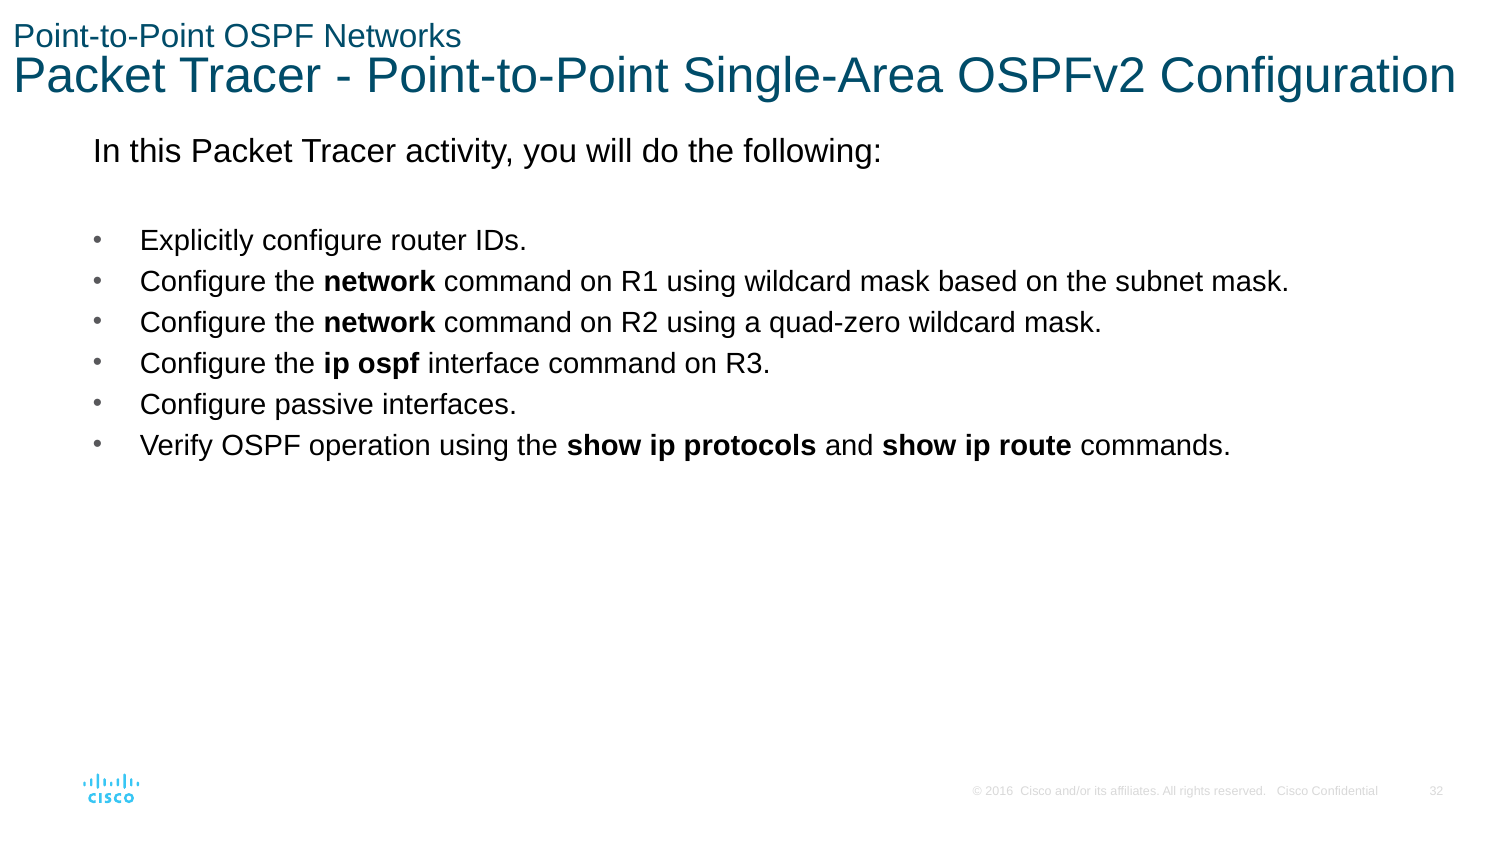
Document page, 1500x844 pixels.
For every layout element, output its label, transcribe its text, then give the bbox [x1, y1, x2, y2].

list In this Packet Tracer activity, you will do the following: Explicitly configure router IDs. Configure the network command on R1 using wildcard mask based on the subnet mask. Configure the network command on R2 using a quad-zero wildcard mask. Configure the ip ospf interface command on R3. Configure passive interfaces. Verify OSPF operation using the show ip protocols and show ip route commands. [77, 121, 1437, 726]
title Point-to-Point OSPF Networks Packet Tracer - Point-to-Point Single-Area OSPFv2 Configuration [0, 1, 1480, 122]
